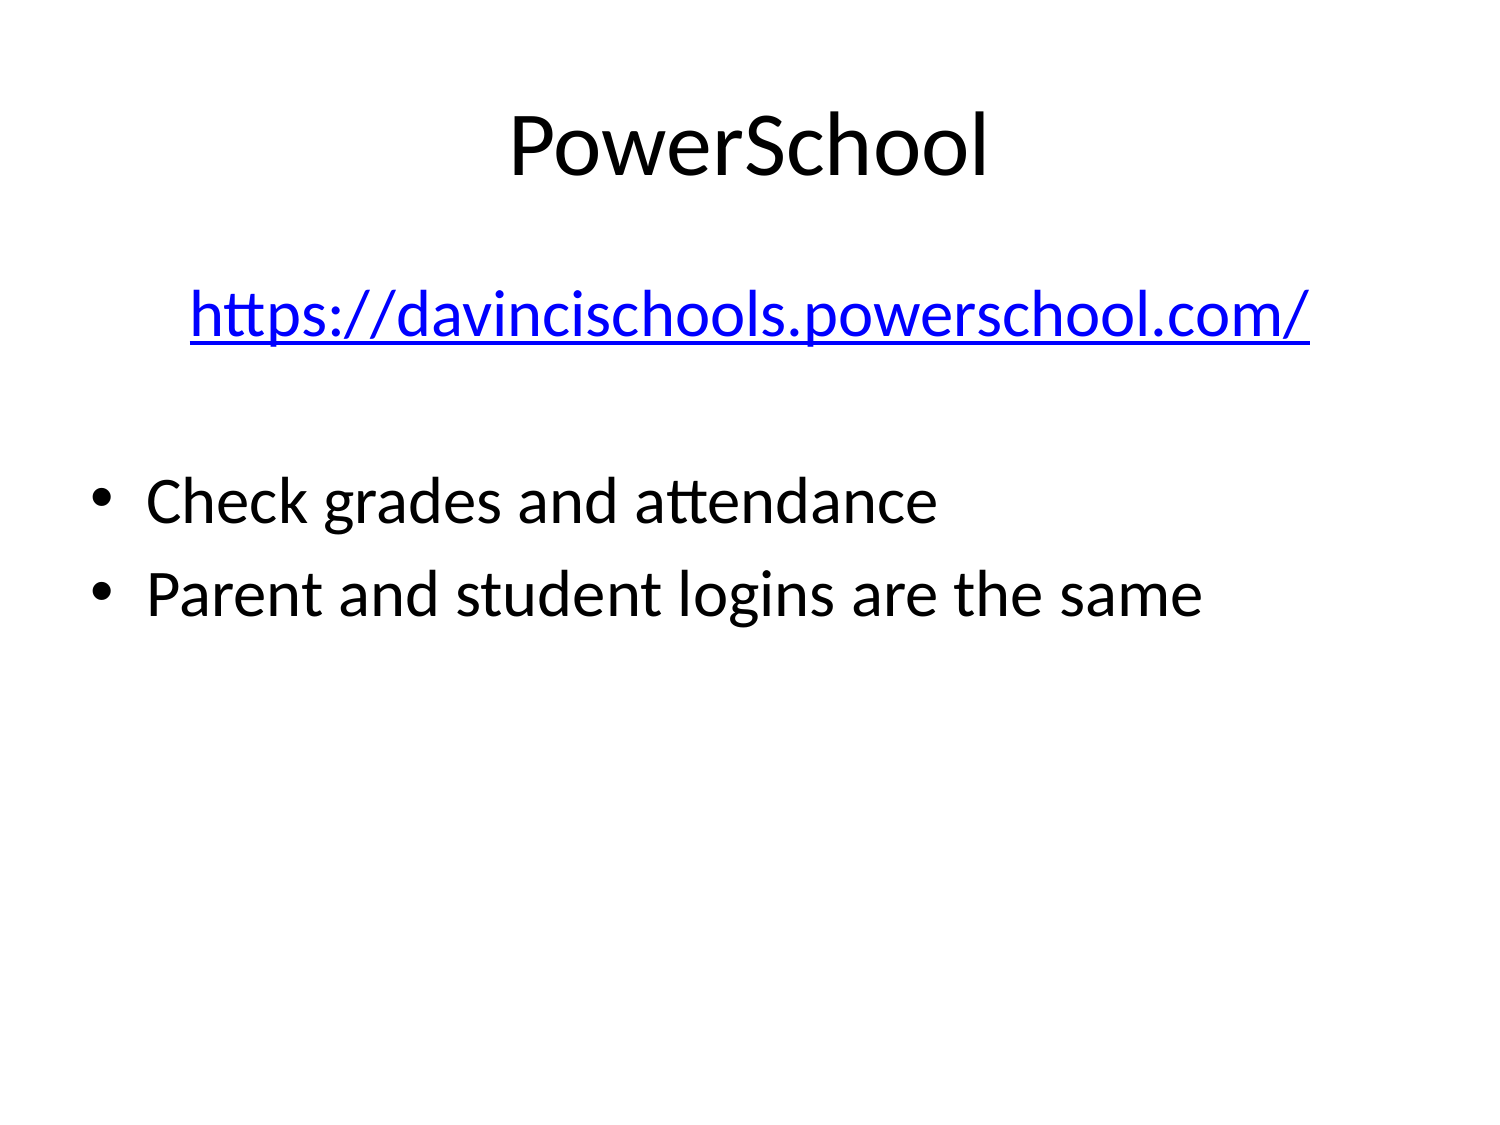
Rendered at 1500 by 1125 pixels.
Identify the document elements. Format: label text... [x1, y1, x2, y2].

title PowerSchool [75, 45, 1425, 233]
list https://davincischools.powerschool.com/ Check grades and attendance Parent and student logins are the same [75, 262, 1425, 1005]
